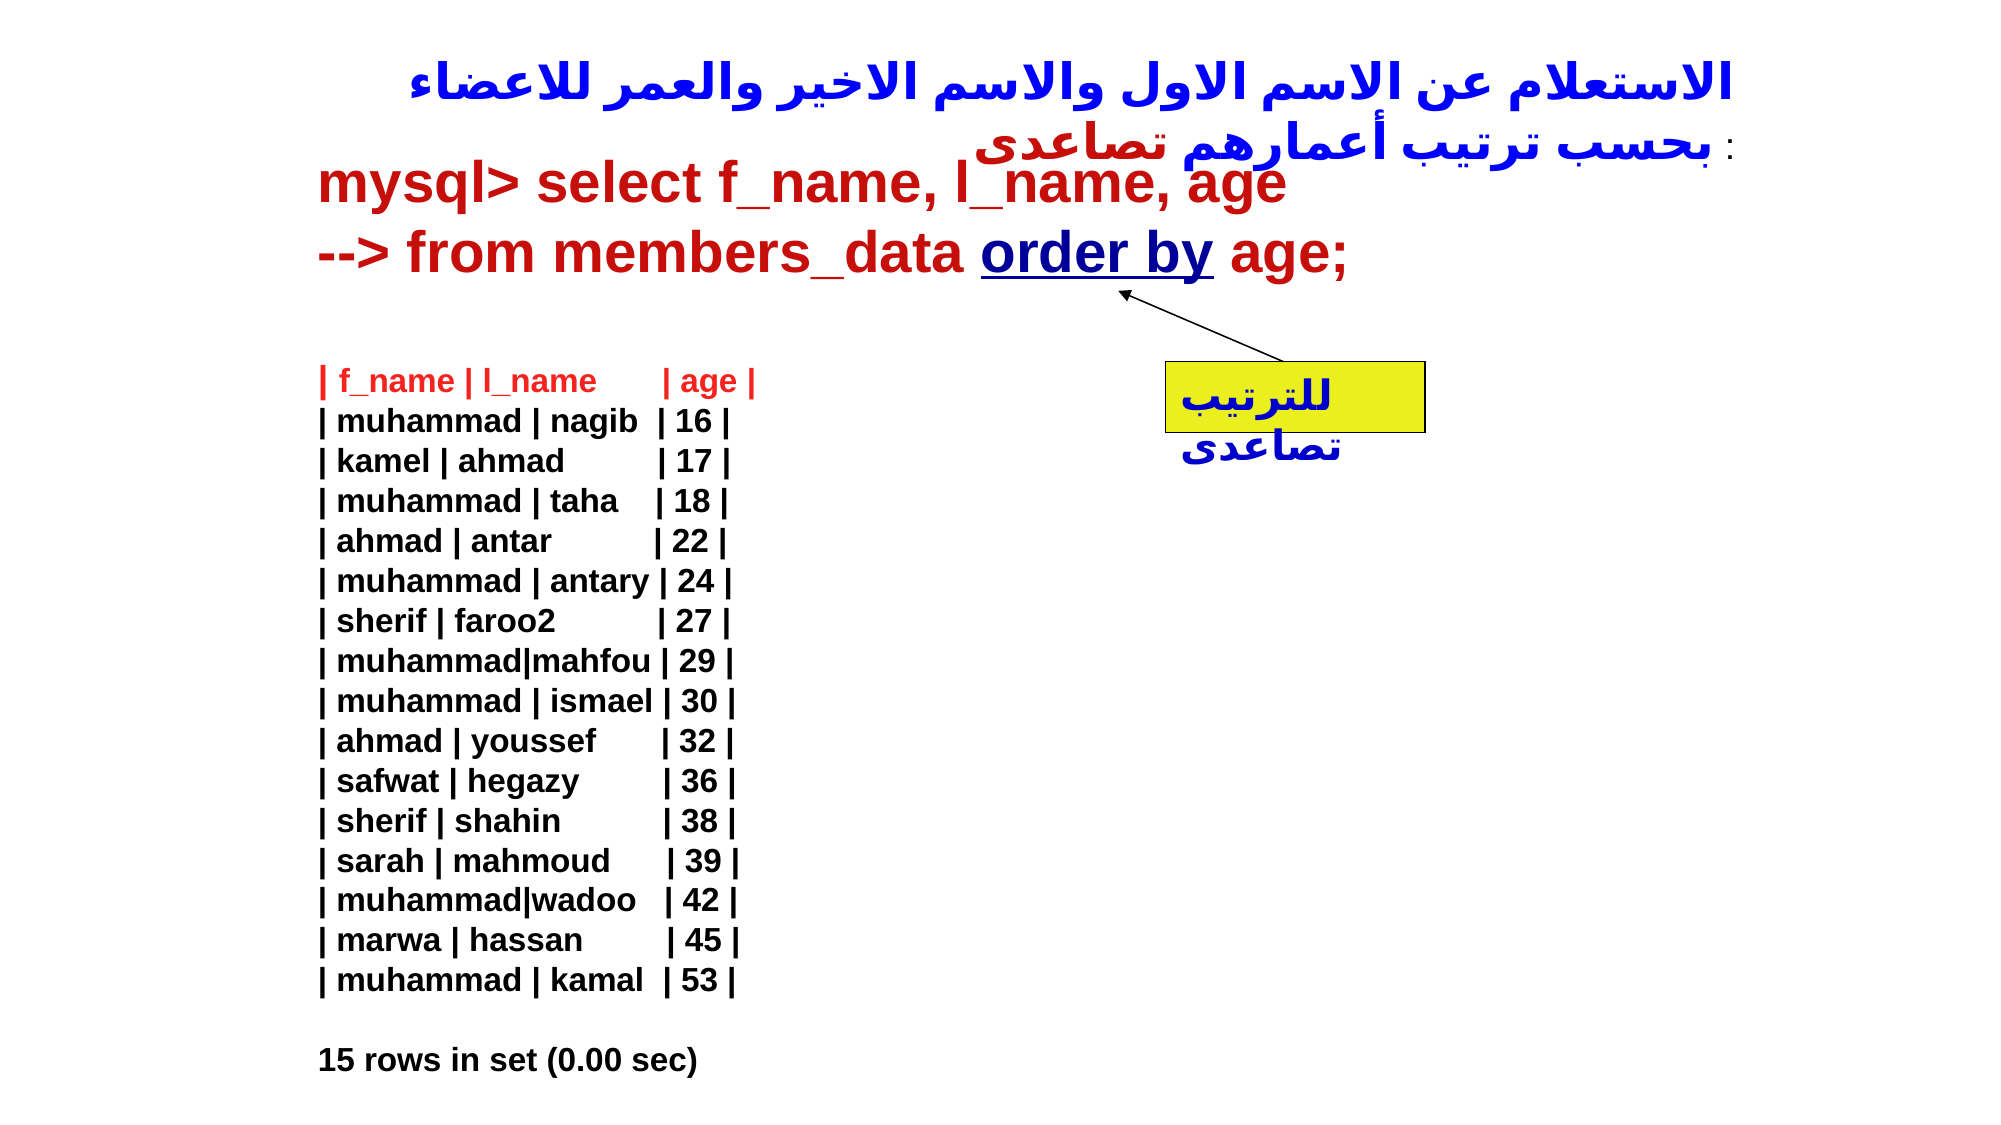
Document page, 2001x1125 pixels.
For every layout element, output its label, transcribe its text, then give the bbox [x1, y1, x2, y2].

text_box الاستعلام عن الاسم الاول والاسم الاخير والعمر للاعضاء بحسب ترتيب أعمارهم تصاعدى : [249, 42, 1750, 178]
text_box mysql> select f_name, l_name, age --> from members_data order by age; | f_name | l_name | age | | muhammad | nagib | 16 | | kamel | ahmad | 17 | | muhammad | taha | 18 | | ahmad | antar | 22 | | muhammad | antary | 24 | | sherif | faroo2 | 27 | | muhammad|mahfou | 29 | | muhammad | ismael | 30 | | ahmad | youssef | 32 | | safwat | hegazy | 36 | | sherif | shahin | 38 | | sarah | mahmoud | 39 | | muhammad|wadoo | 42 | | marwa | hassan | 45 | | muhammad | kamal | 53 | 15 rows in set (0.00 sec) [303, 137, 1638, 1086]
text_box للترتيب تصاعدى [1165, 361, 1520, 477]
text_box [1118, 290, 1284, 362]
